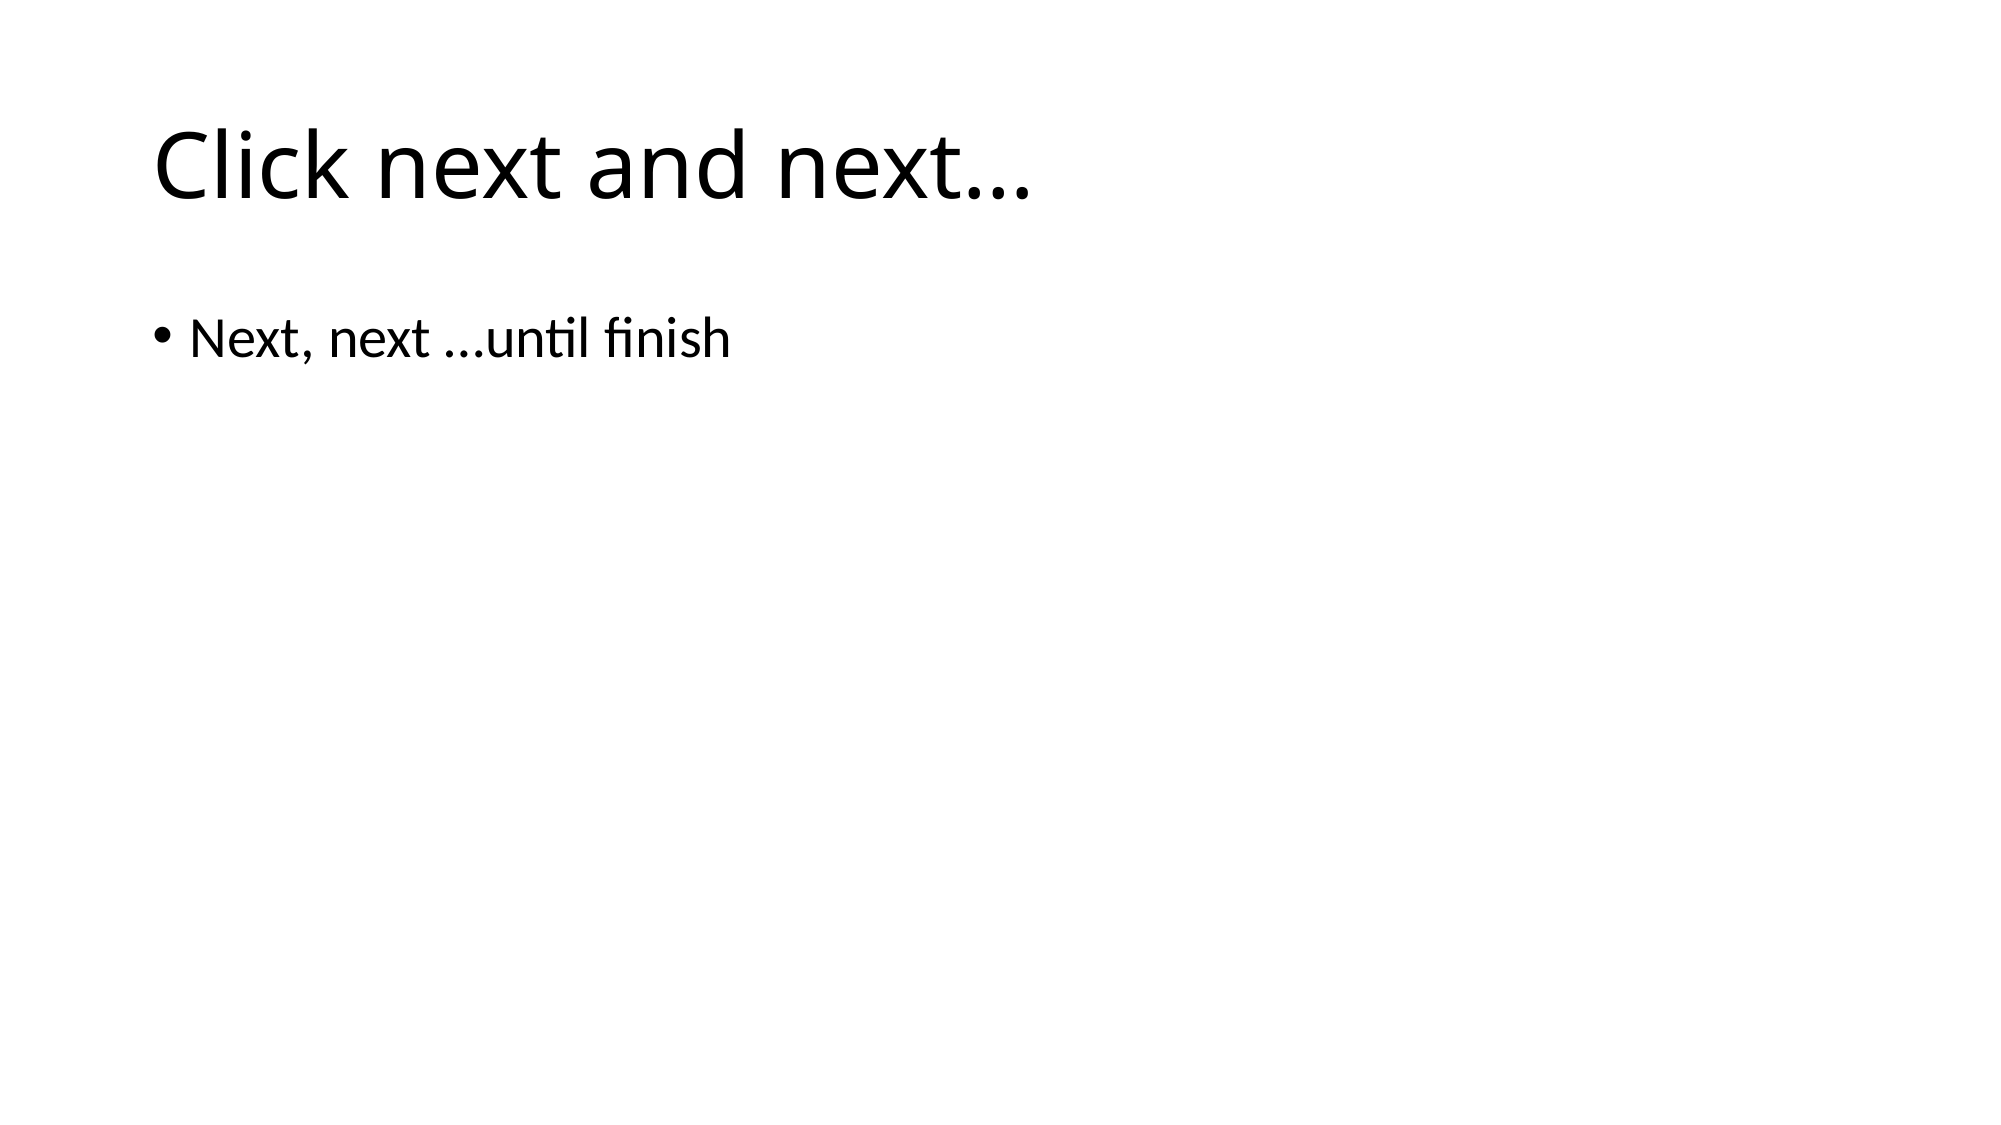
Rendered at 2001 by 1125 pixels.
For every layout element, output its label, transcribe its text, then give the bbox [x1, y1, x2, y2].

list Next, next …until finish [137, 299, 1863, 1014]
title Click next and next… [137, 59, 1863, 278]
